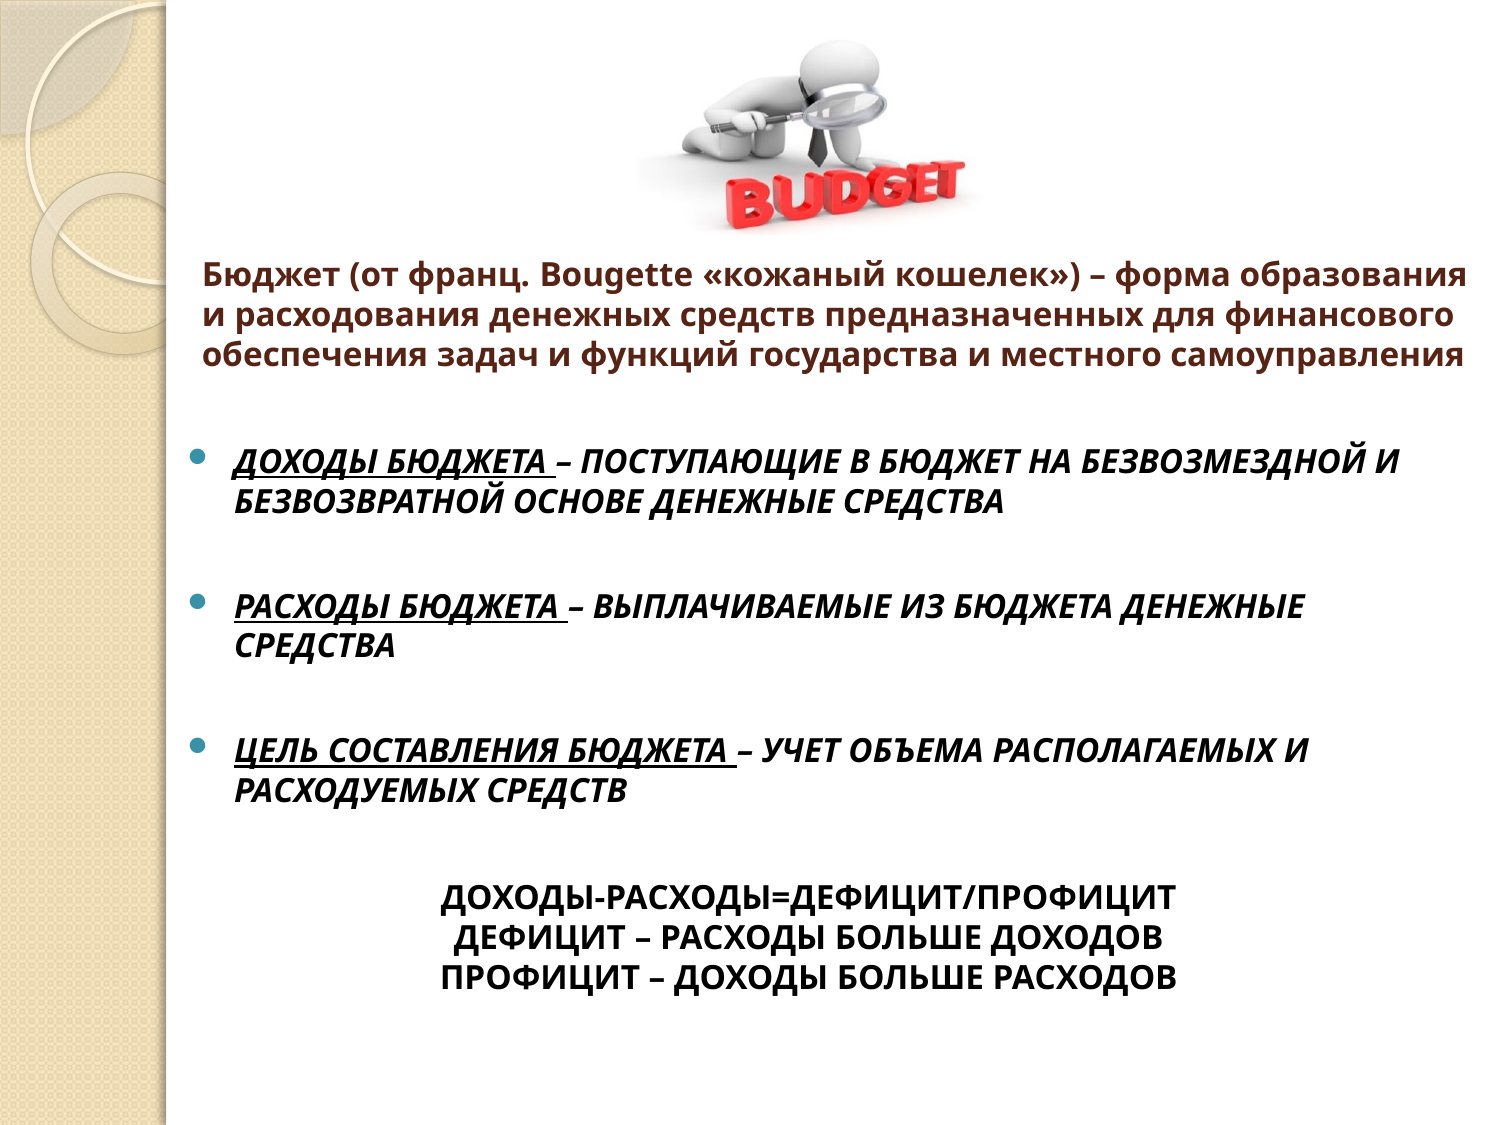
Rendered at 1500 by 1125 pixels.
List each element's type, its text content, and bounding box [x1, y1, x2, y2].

picture [637, 13, 1011, 235]
text_box Доходы-расходы=дефицит/профицит Дефицит – расходы больше доходов Профицит – доходы больше расходов [383, 798, 1235, 1004]
title Бюджет (от франц. Bougette «кожаный кошелек») – форма образования и расходования денежных средств предназначенных для финансового обеспечения задач и функций государства и местного самоуправления [187, 208, 1500, 419]
list Доходы бюджета – поступающие в бюджет на безвозмездной и безвозвратной основе денежные средства Расходы бюджета – выплачиваемые из бюджета денежные средства Цель составления бюджета – учет объема располагаемых и расходуемых средств [159, 432, 1437, 1125]
